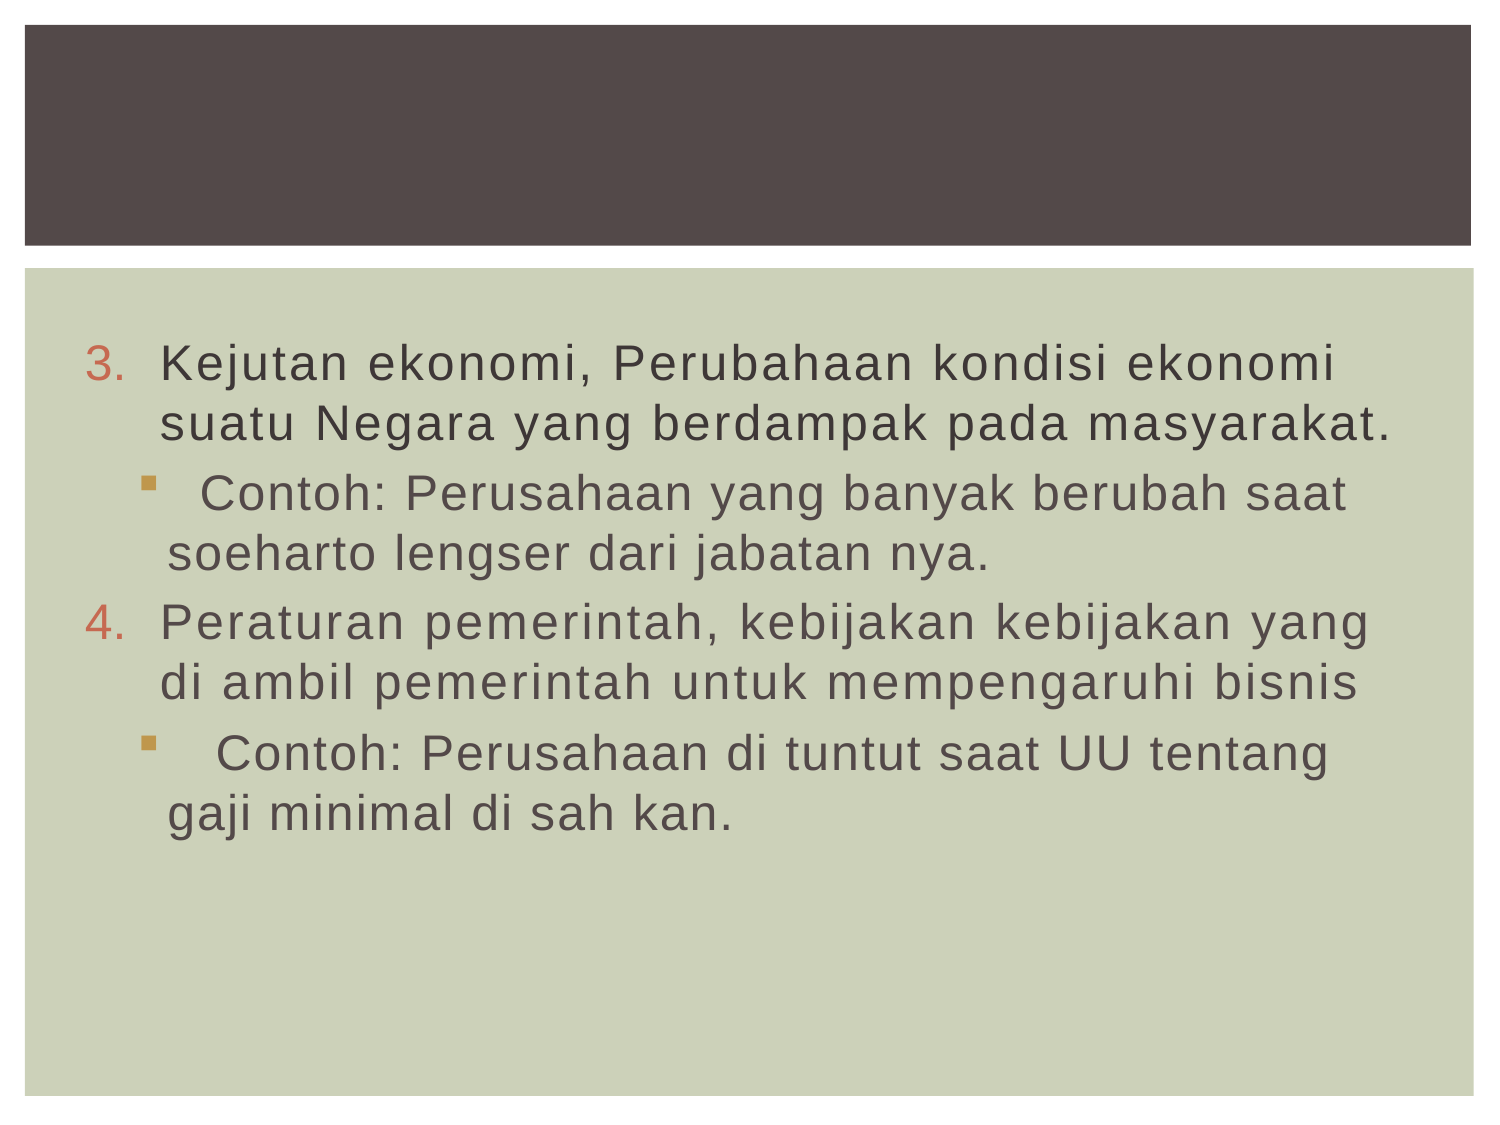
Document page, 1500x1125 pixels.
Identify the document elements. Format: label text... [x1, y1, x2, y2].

list Kejutan ekonomi, Perubahaan kondisi ekonomi suatu Negara yang berdampak pada masyarakat. Contoh: Perusahaan yang banyak berubah saat soeharto lengser dari jabatan nya. Peraturan pemerintah, kebijakan kebijakan yang di ambil pemerintah untuk mempengaruhi bisnis Contoh: Perusahaan di tuntut saat UU tentang gaji minimal di sah kan. [62, 112, 1442, 1005]
